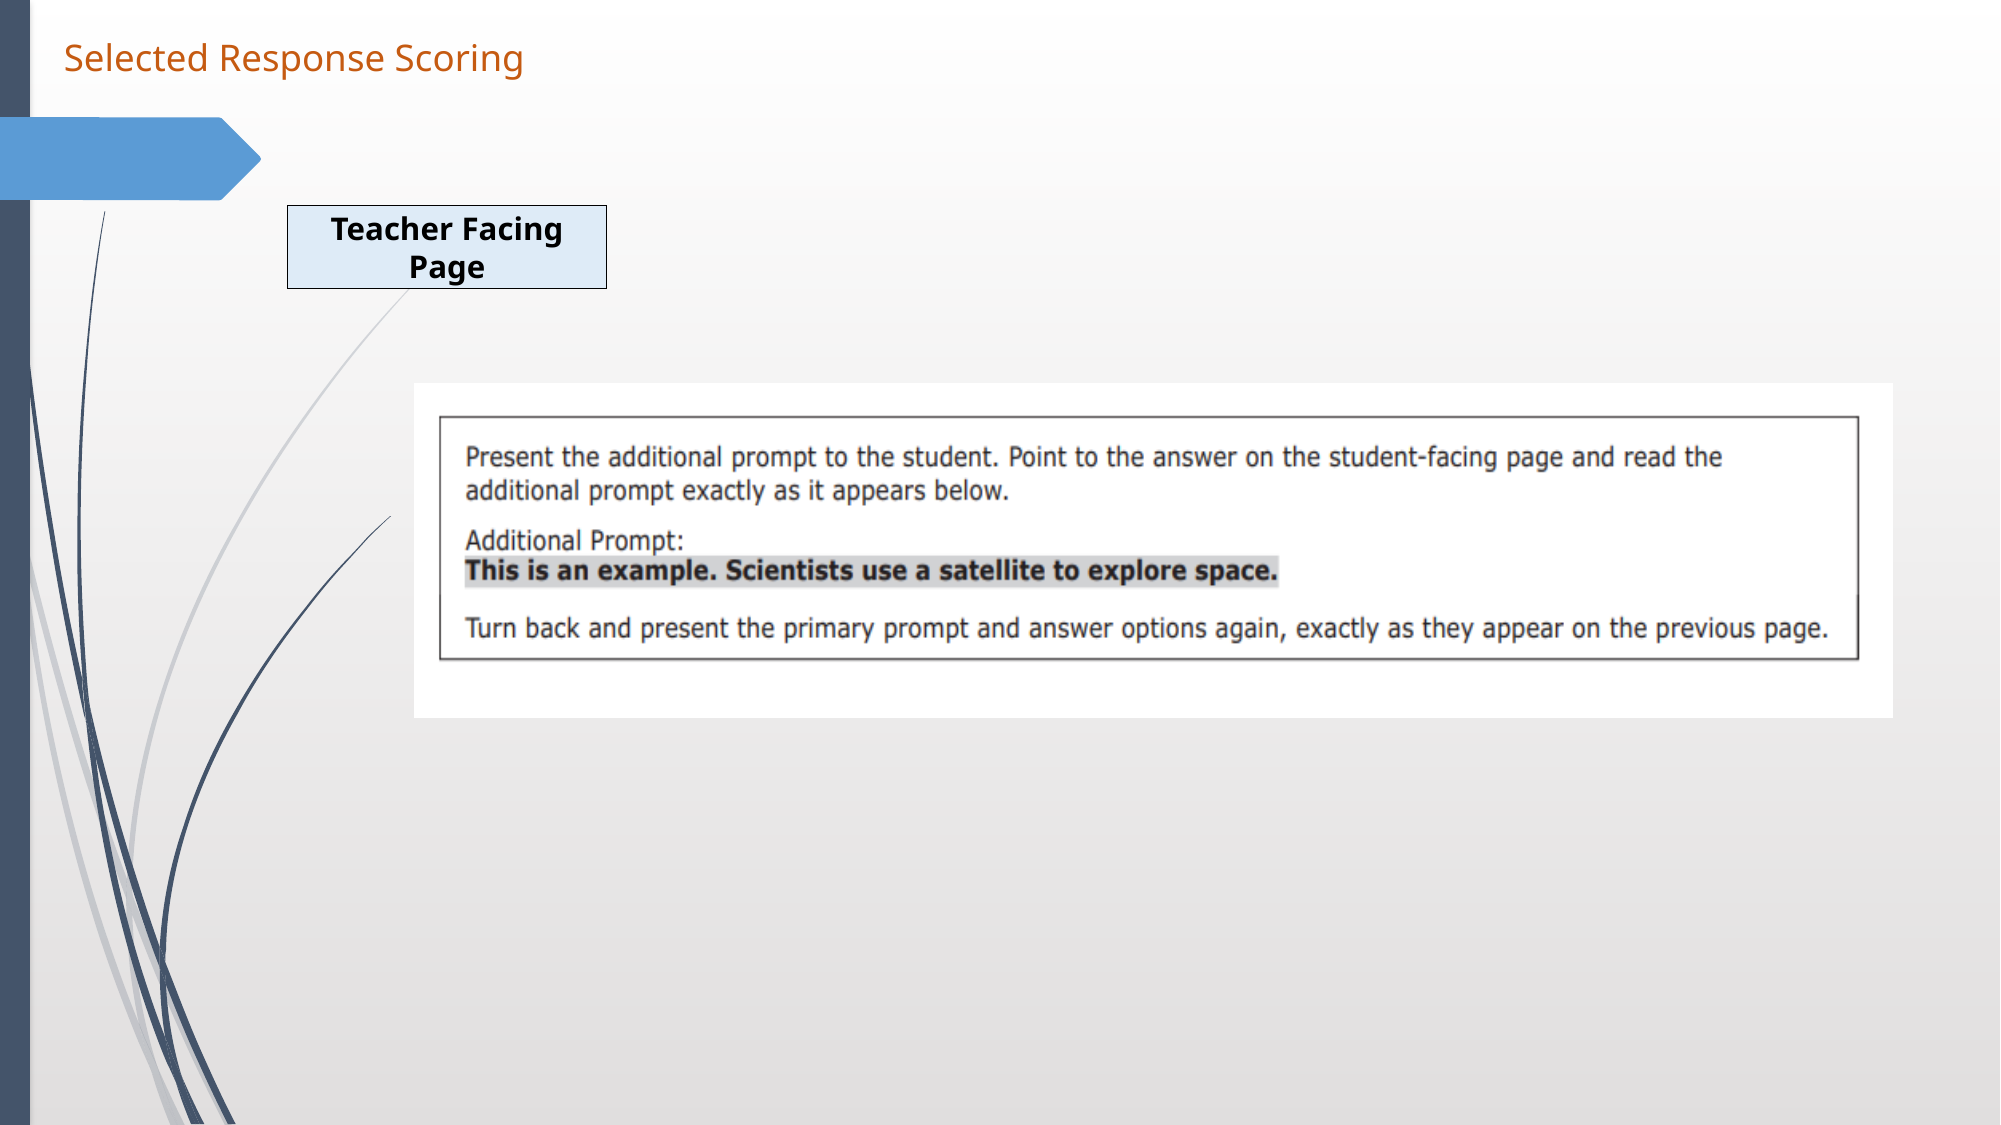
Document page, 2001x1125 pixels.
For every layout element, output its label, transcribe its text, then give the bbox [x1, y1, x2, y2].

text_box Teacher Facing Page [287, 205, 607, 289]
picture [414, 383, 1893, 718]
title Selected Response Scoring [48, 27, 1950, 87]
